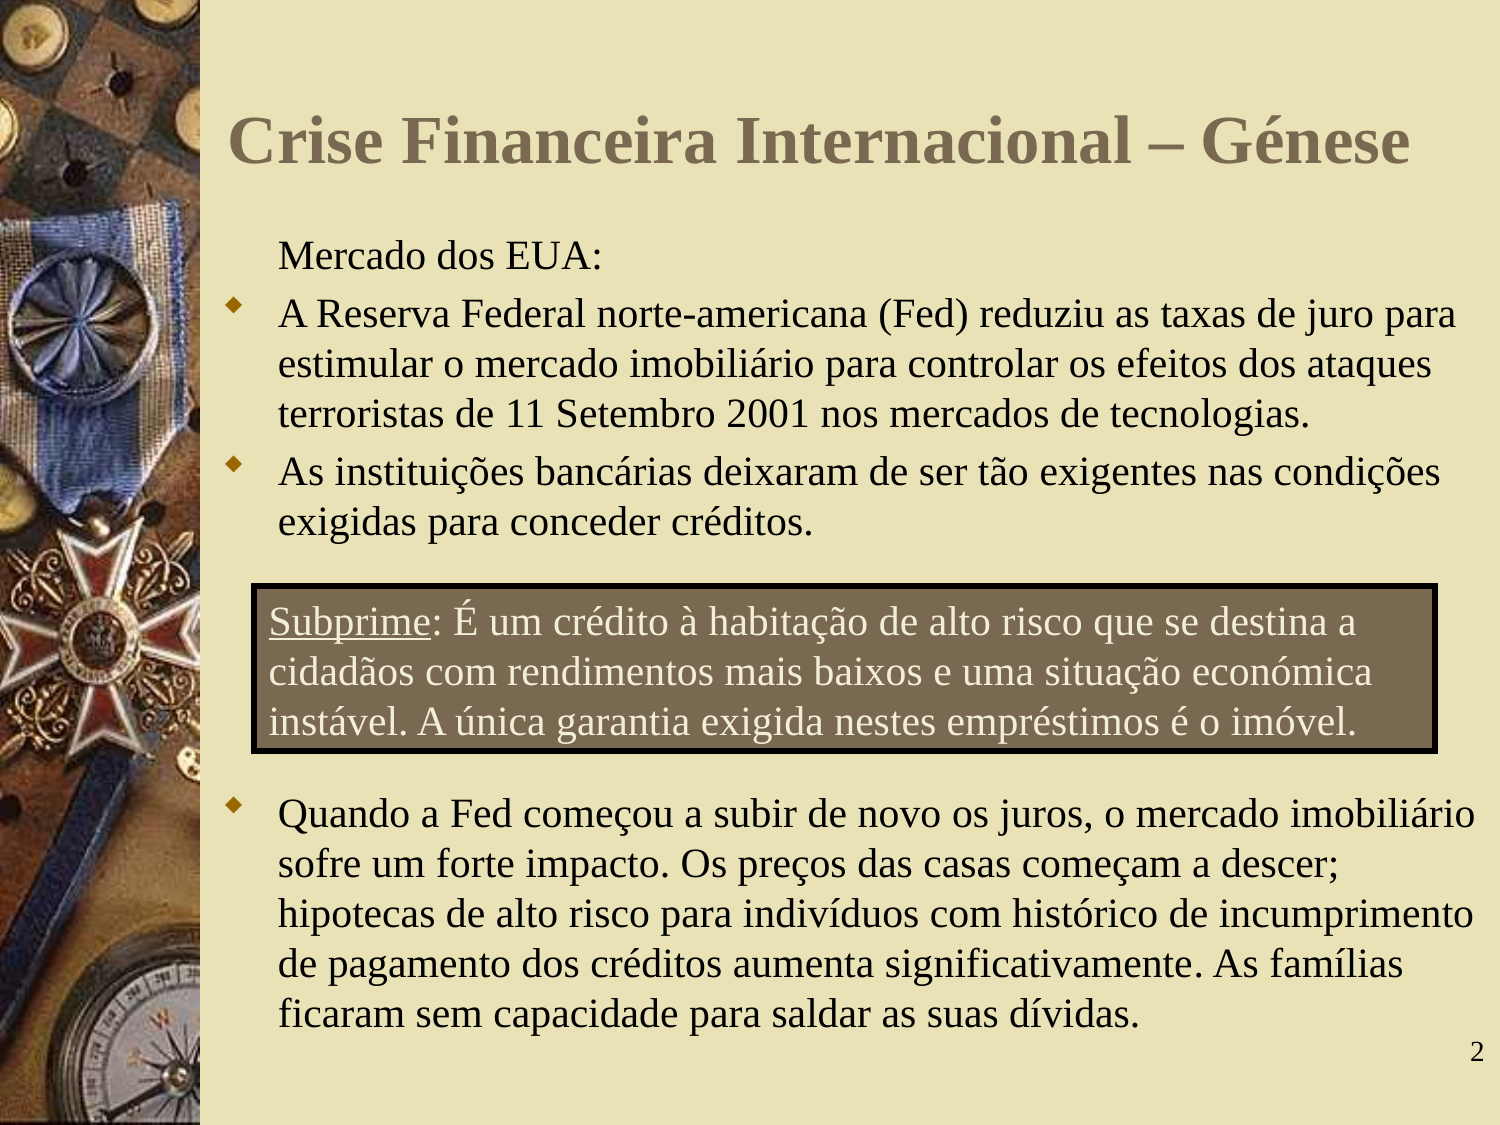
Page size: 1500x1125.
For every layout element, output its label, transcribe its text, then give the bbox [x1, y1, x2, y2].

list Mercado dos EUA: A Reserva Federal norte-americana (Fed) reduziu as taxas de juro para estimular o mercado imobiliário para controlar os efeitos dos ataques terroristas de 11 Setembro 2001 nos mercados de tecnologias. As instituições bancárias deixaram de ser tão exigentes nas condições exigidas para conceder créditos. Quando a Fed começou a subir de novo os juros, o mercado imobiliário sofre um forte impacto. Os preços das casas começam a descer; hipotecas de alto risco para indivíduos com histórico de incumprimento de pagamento dos créditos aumenta significativamente. As famílias ficaram sem capacidade para saldar as suas dívidas. [206, 219, 1500, 1060]
slide_number 2 [1186, 1024, 1500, 1101]
text_box Subprime: É um crédito à habitação de alto risco que se destina a cidadãos com rendimentos mais baixos e uma situação económica instável. A única garantia exigida nestes empréstimos é o imóvel. [253, 586, 1435, 751]
title Crise Financeira Internacional – Génese [194, 42, 1463, 231]
picture [0, 0, 200, 1125]
